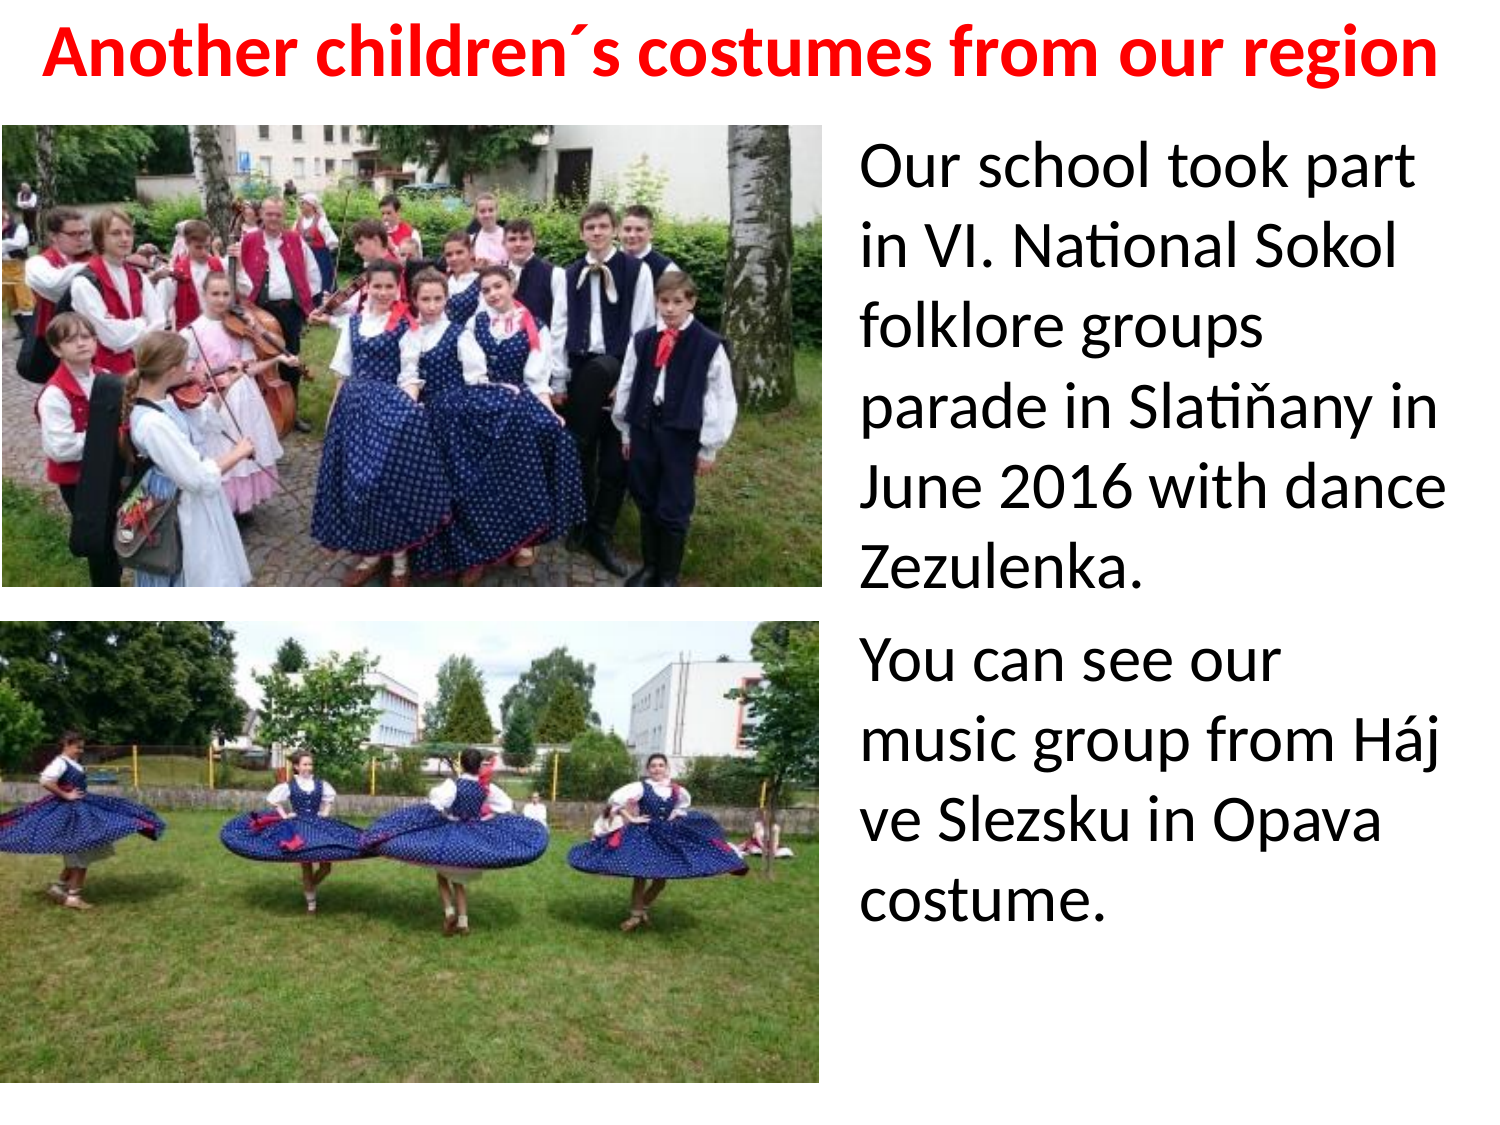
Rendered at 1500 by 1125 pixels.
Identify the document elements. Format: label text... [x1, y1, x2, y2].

title Another children´s costumes from our region [0, 0, 1500, 93]
picture [2, 125, 822, 587]
picture [0, 621, 820, 1083]
list Our school took part in VI. National Sokol folklore groups parade in Slatiňany in June 2016 with dance Zezulenka. You can see our music group from Háj ve Slezsku in Opava costume. [844, 113, 1471, 1125]
